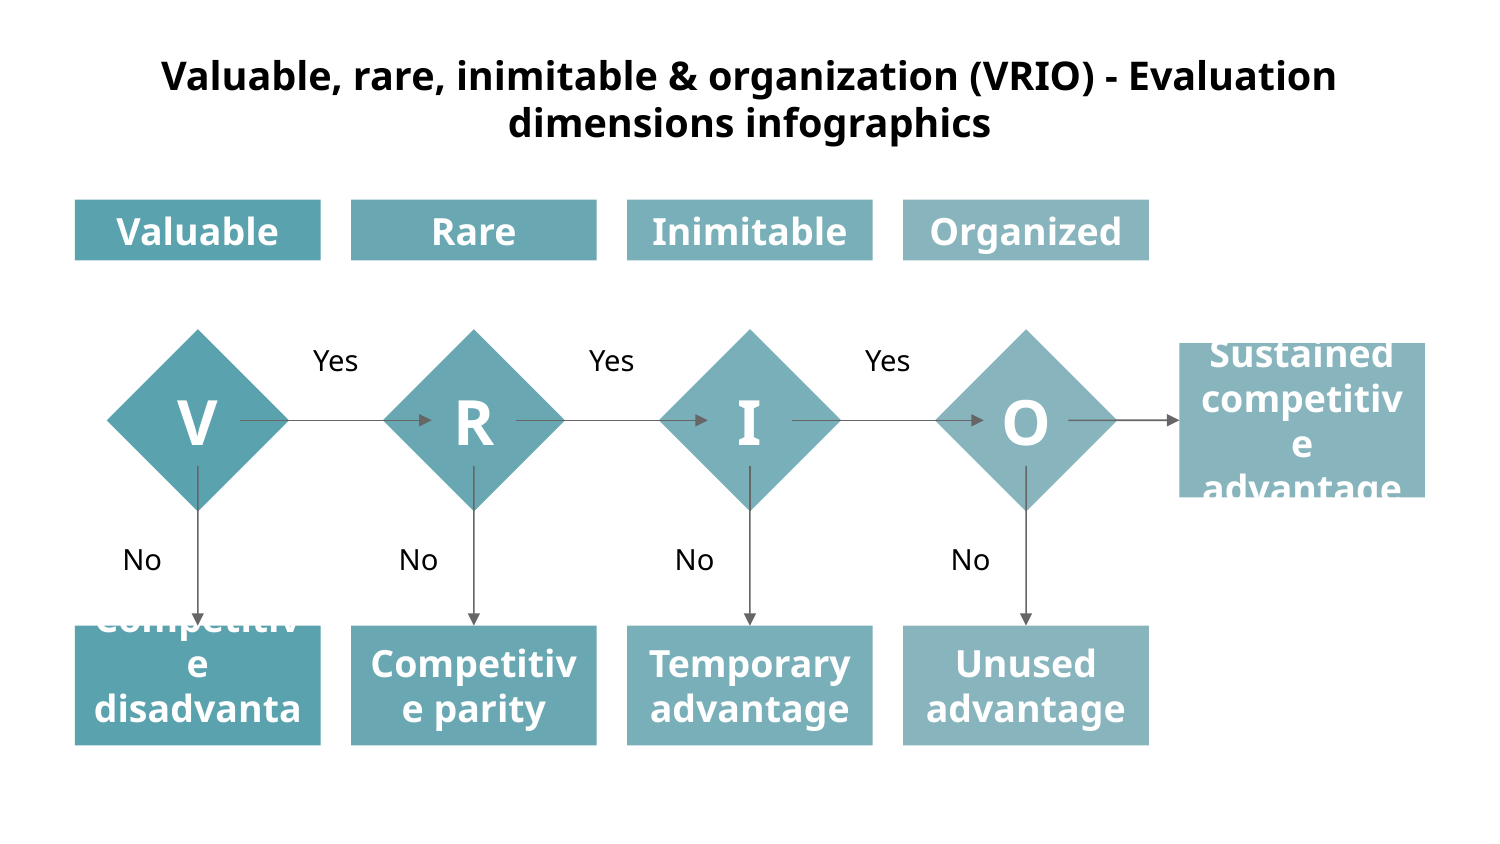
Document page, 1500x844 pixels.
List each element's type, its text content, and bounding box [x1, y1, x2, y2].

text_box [902, 199, 1150, 746]
title Valuable, rare, inimitable & organization (VRIO) - Evaluation dimensions infographics [75, 67, 1425, 129]
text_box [350, 398, 597, 526]
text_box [86, 527, 1027, 590]
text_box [626, 398, 873, 526]
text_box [350, 599, 597, 746]
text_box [626, 199, 873, 327]
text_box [74, 199, 321, 746]
text_box Sustained competitive advantage [1179, 343, 1425, 498]
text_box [626, 599, 873, 746]
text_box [280, 328, 944, 391]
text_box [350, 199, 597, 327]
